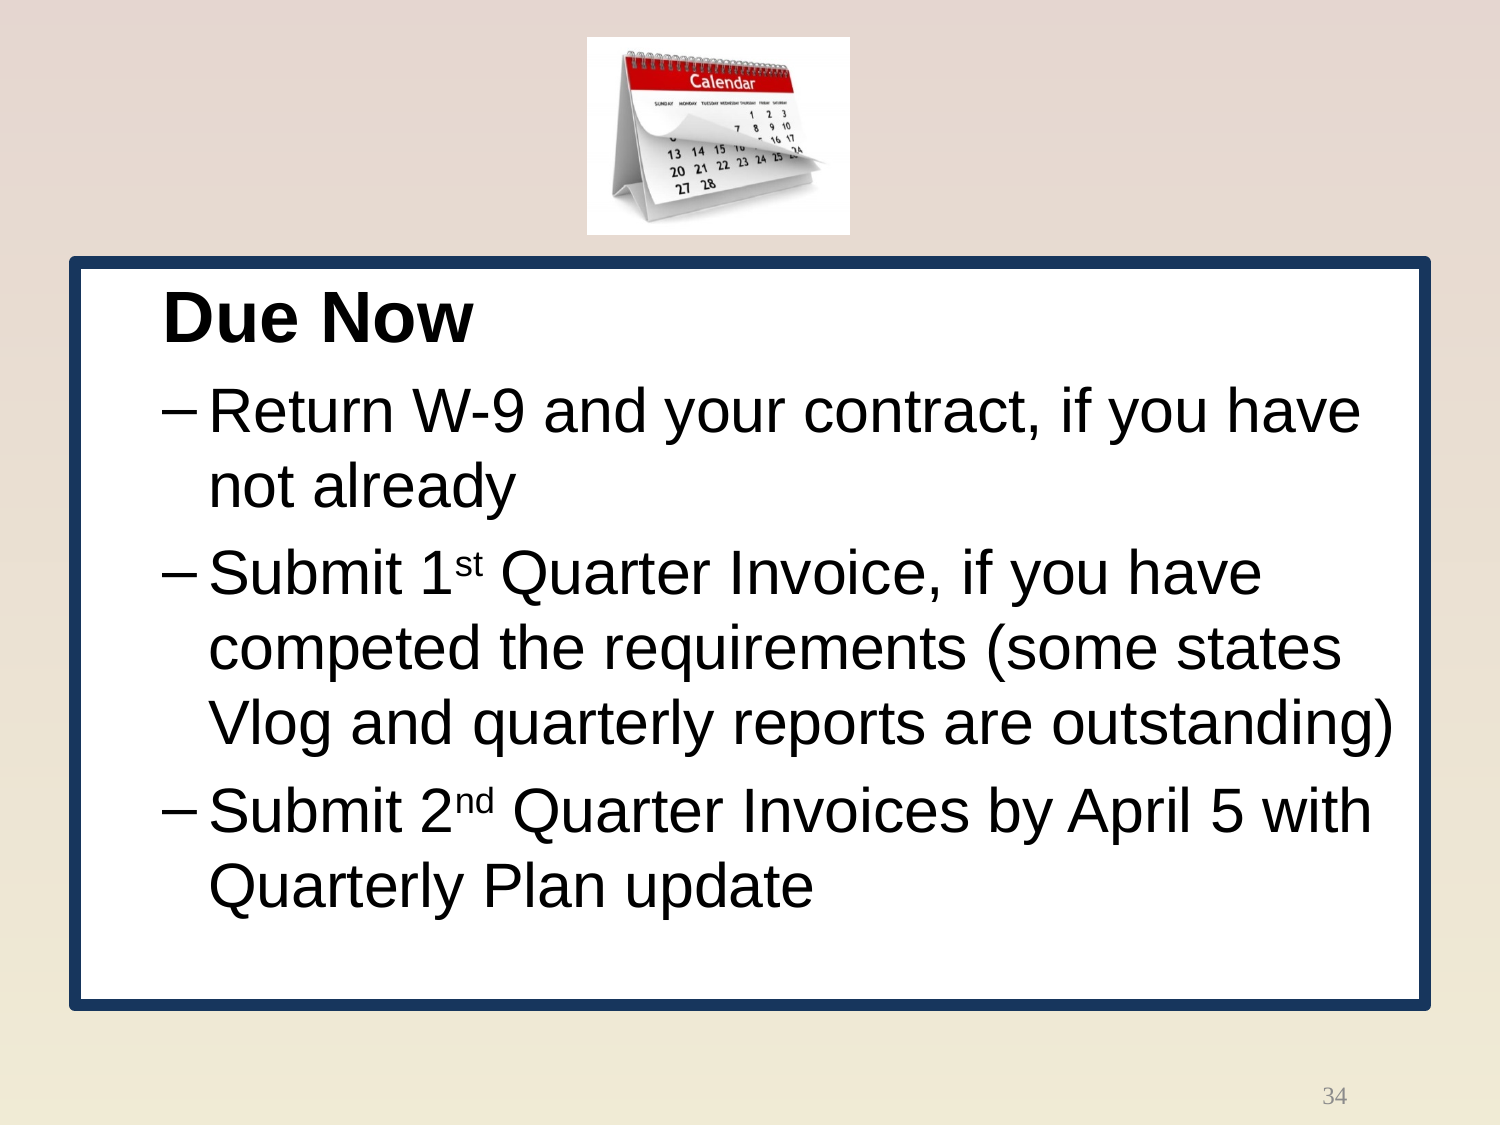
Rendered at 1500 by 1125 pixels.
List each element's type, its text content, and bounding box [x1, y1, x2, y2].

picture [587, 37, 851, 235]
list Due Now Return W-9 and your contract, if you have not already Submit 1st Quarter Invoice, if you have competed the requirements (some states Vlog and quarterly reports are outstanding) Submit 2nd Quarter Invoices by April 5 with Quarterly Plan update [69, 256, 1431, 1011]
slide_number 34 [1012, 1064, 1363, 1125]
